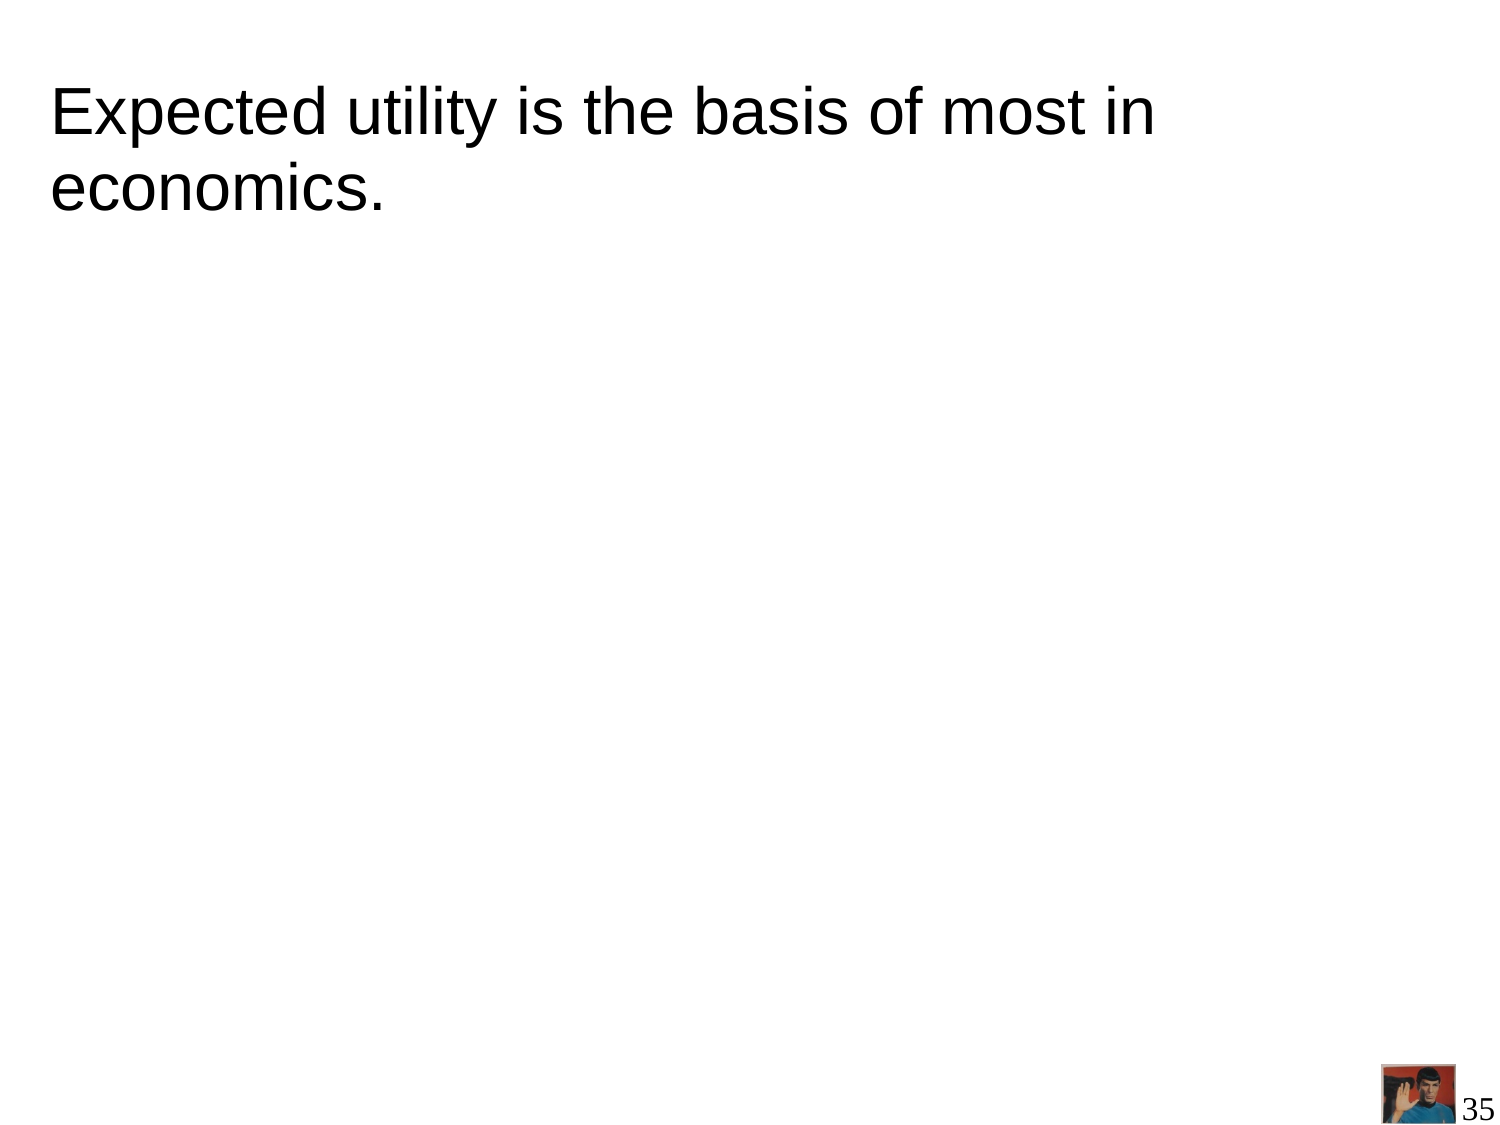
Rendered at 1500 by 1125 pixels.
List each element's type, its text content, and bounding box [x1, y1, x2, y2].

picture [1381, 1064, 1456, 1125]
text_box Expected utility is the basis of most in economics. [35, 66, 1247, 233]
text_box 35 [1460, 1079, 1500, 1125]
